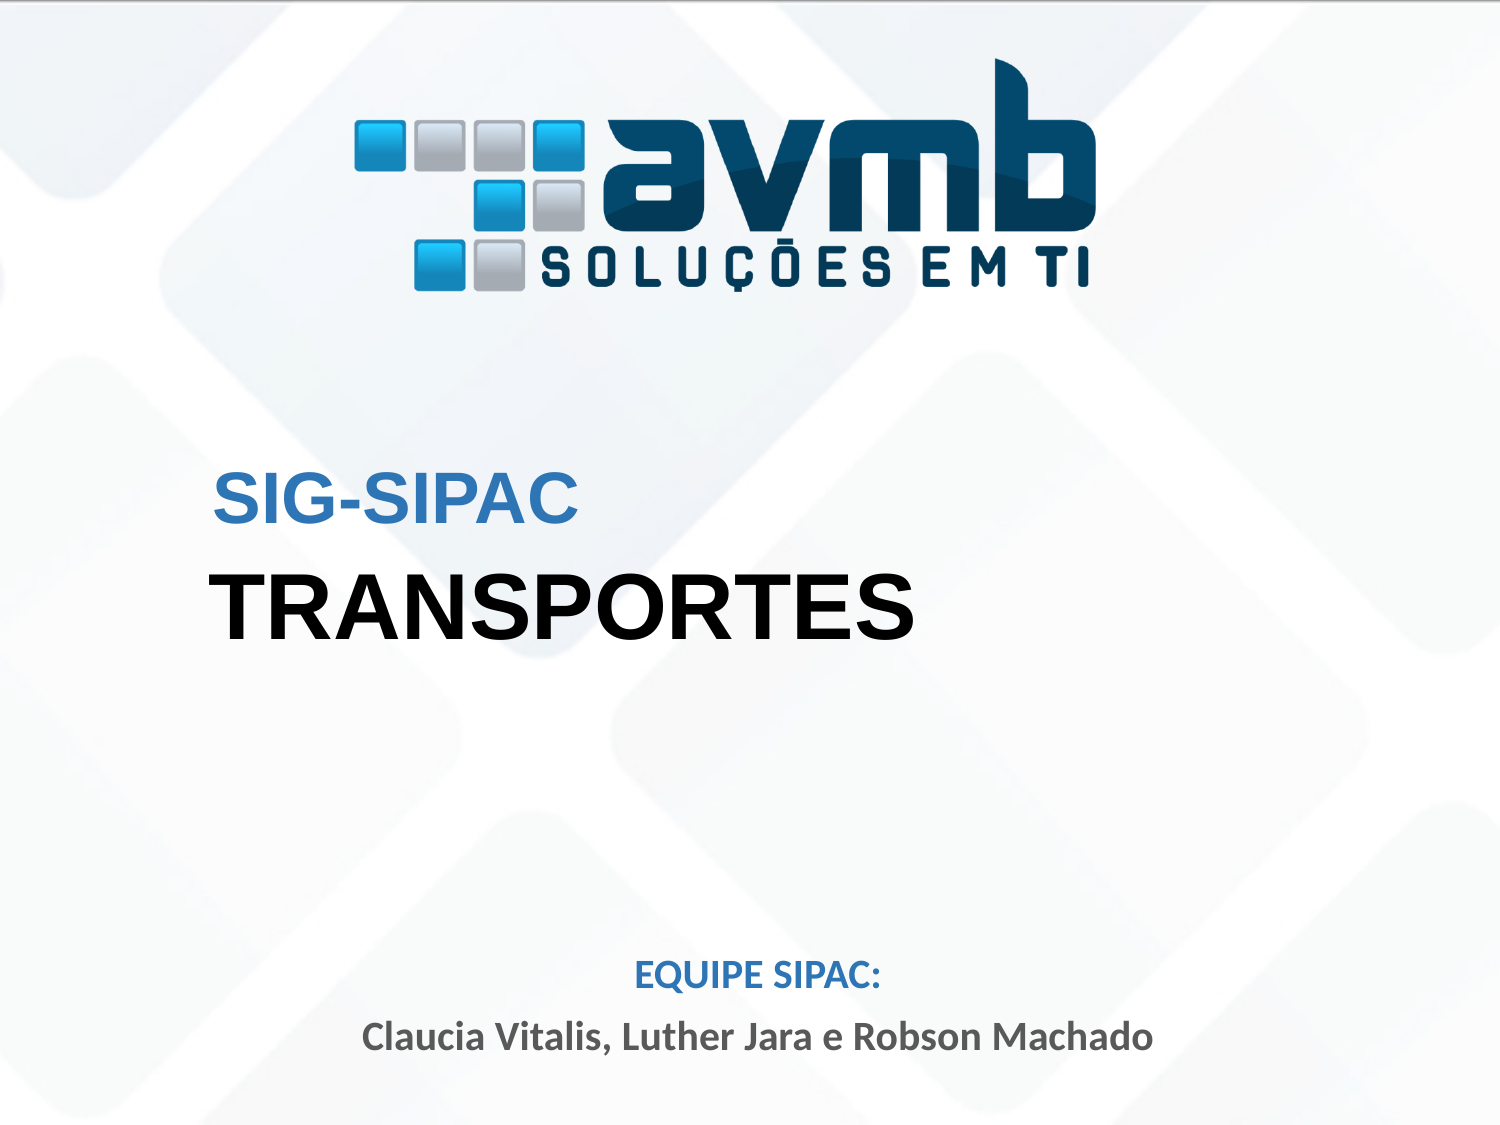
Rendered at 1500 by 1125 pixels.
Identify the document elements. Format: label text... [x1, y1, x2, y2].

picture [0, 0, 1500, 1125]
text_box TRANSPORTES [170, 538, 1330, 696]
text_box EQUIPE SIPAC: Claucia Vitalis, Luther Jara e Robson Machado [70, 939, 1423, 1060]
text_box SIG-SIPAC [197, 429, 655, 538]
